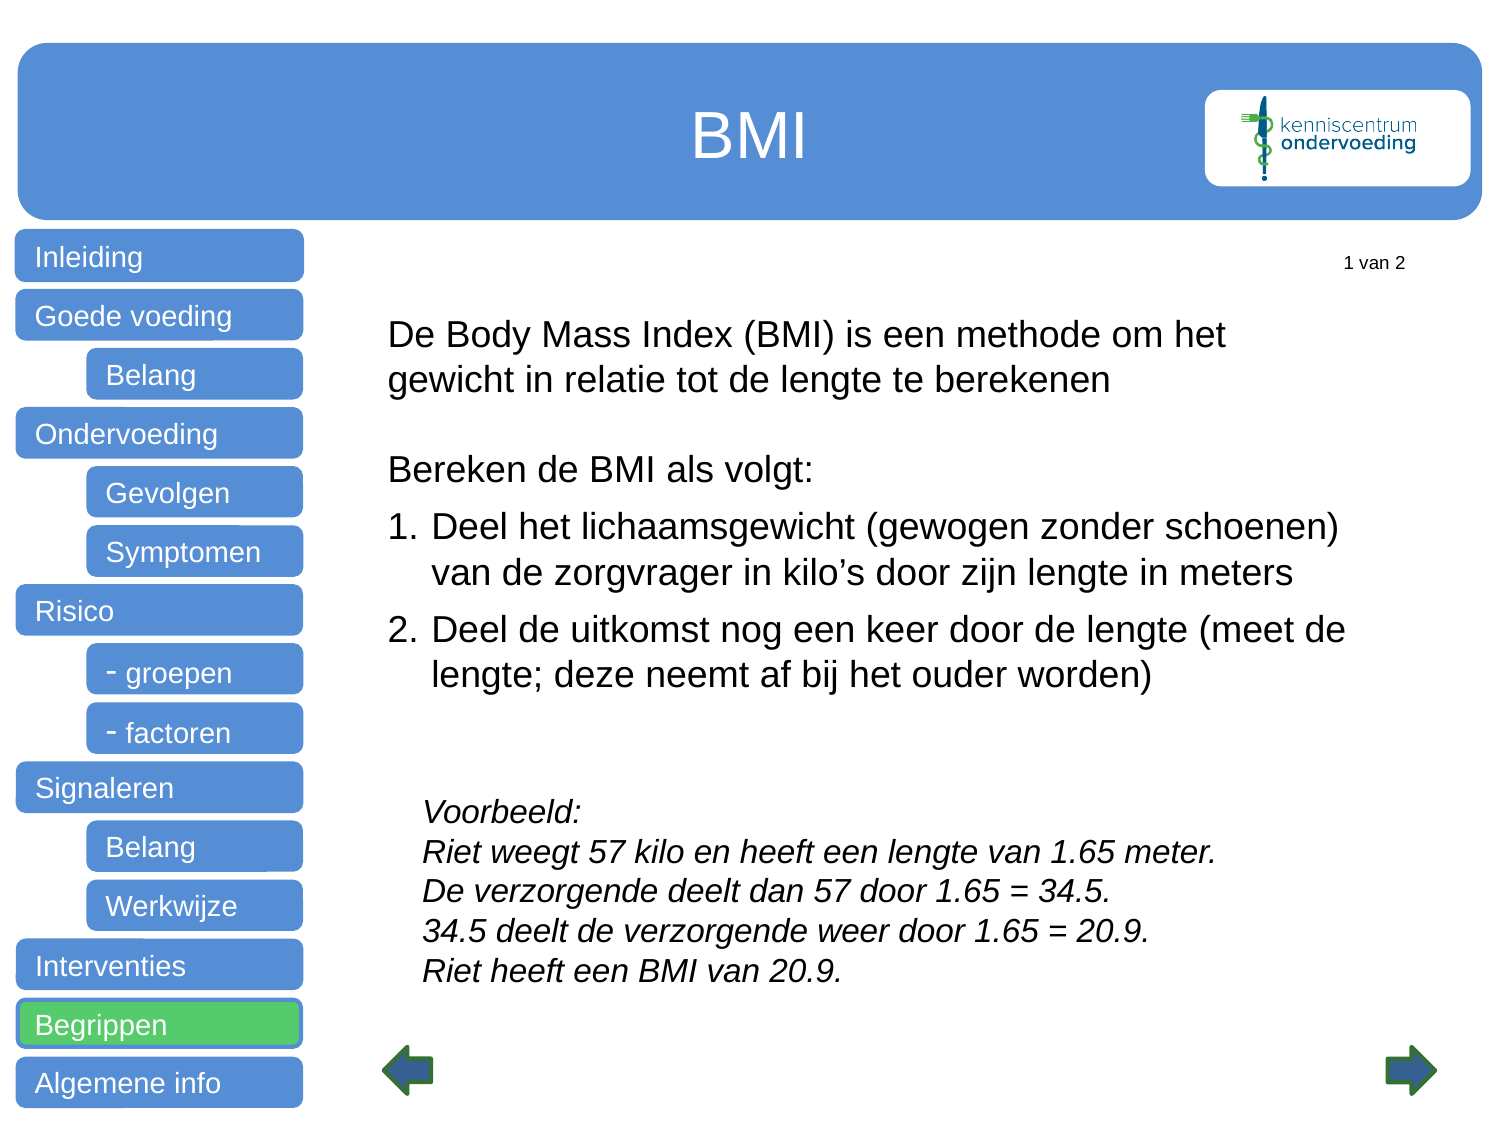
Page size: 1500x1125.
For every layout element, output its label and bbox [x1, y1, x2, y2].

picture [1241, 96, 1417, 182]
text_box [17, 42, 1483, 1107]
